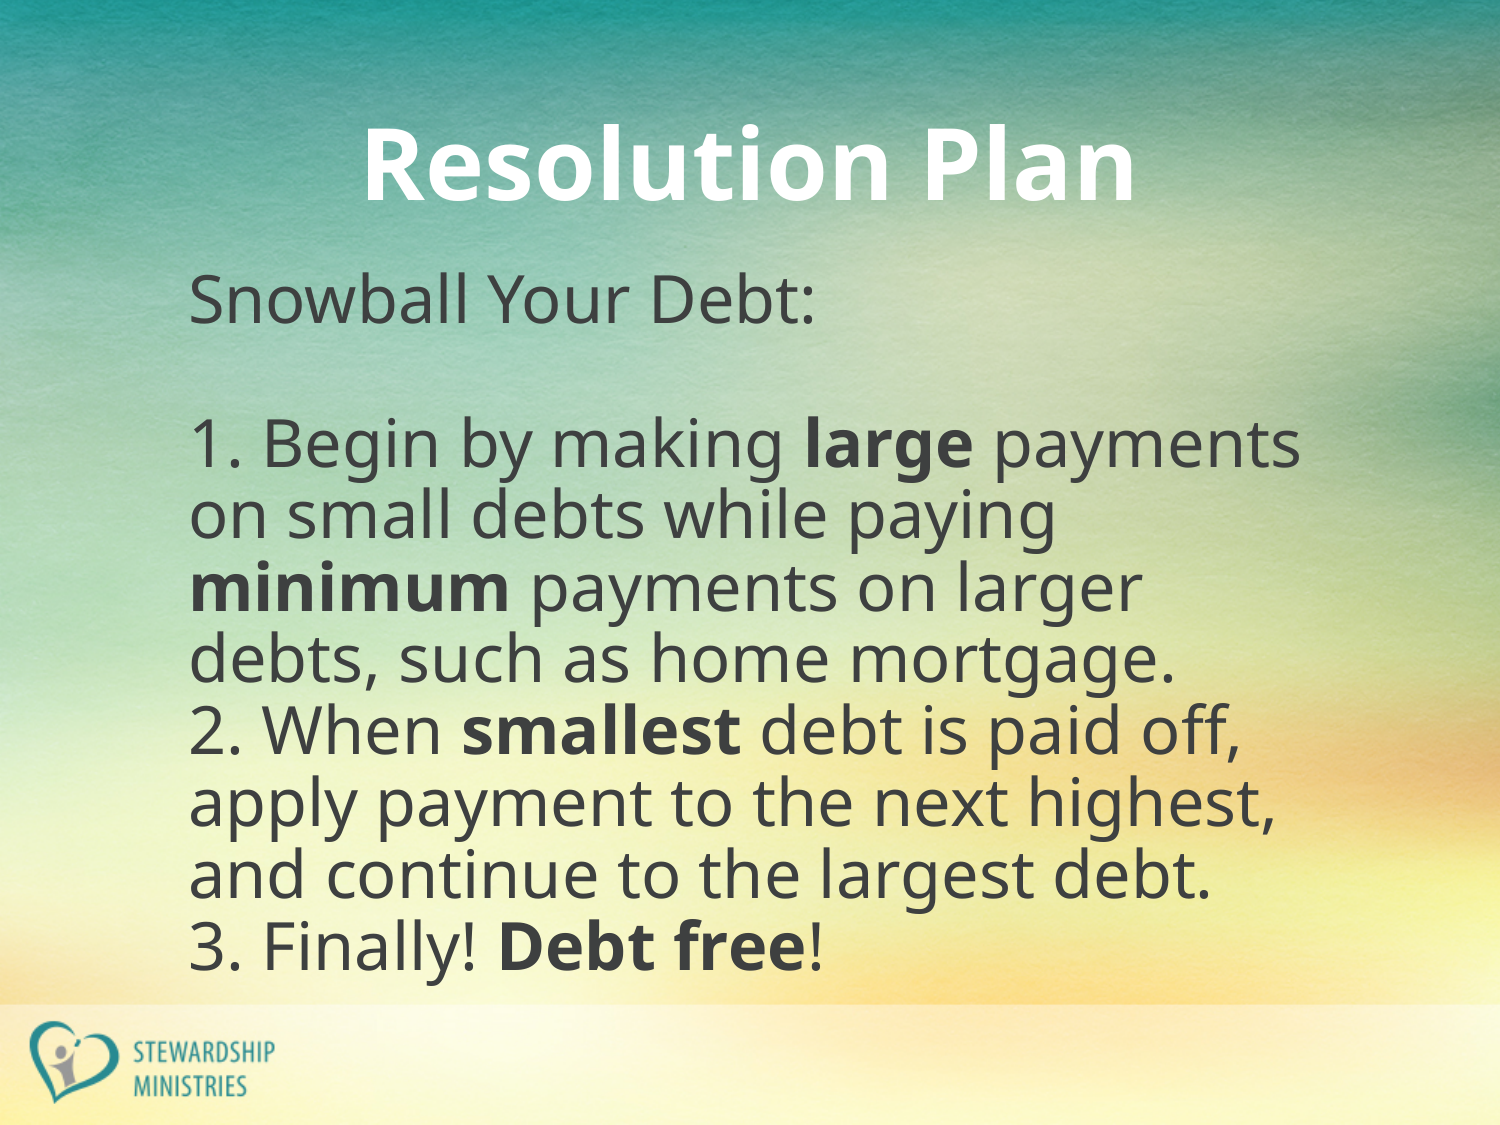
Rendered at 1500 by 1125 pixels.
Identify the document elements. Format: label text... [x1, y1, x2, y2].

text_box Snowball Your Debt: 1. Begin by making large payments on small debts while paying minimum payments on larger debts, such as home mortgage. 2. When smallest debt is paid off, apply payment to the next highest, and continue to the largest debt. 3. Finally! Debt free! [173, 258, 1346, 993]
title Resolution Plan [103, 59, 1397, 278]
picture [0, 0, 1500, 1125]
